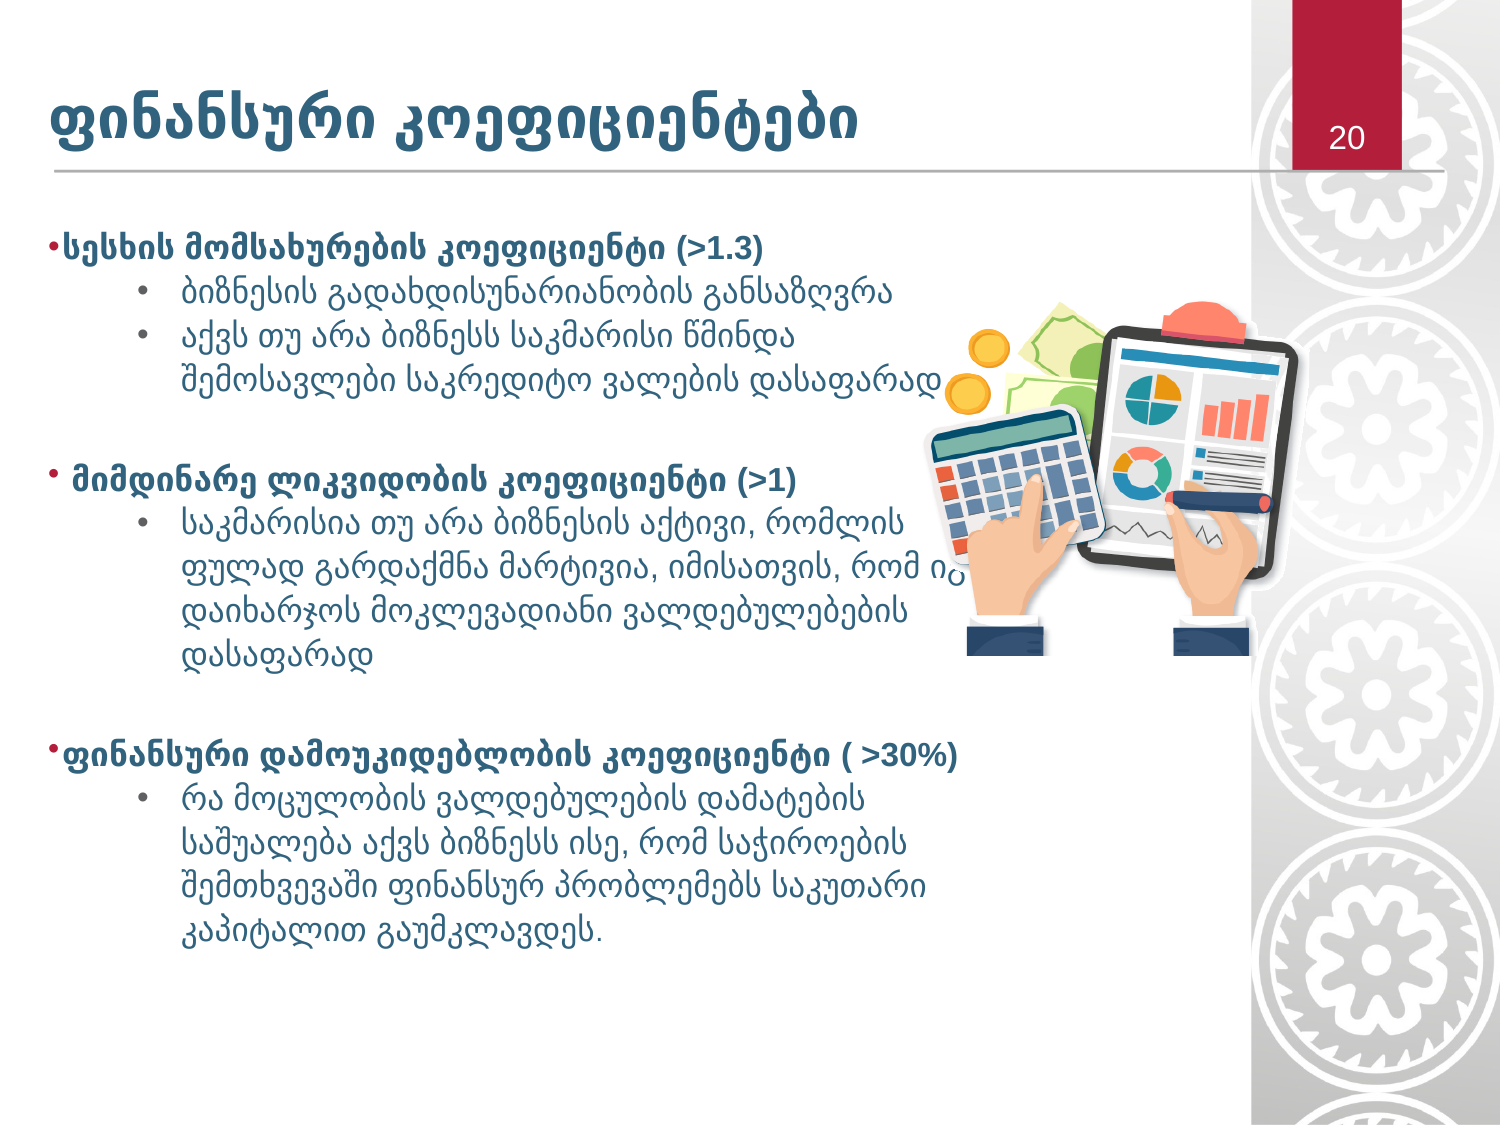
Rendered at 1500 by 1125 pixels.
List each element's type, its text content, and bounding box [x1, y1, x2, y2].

picture [0, 0, 1500, 1125]
list სესხის მომსახურების კოეფიციენტი (>1.3) ბიზნესის გადახდისუნარიანობის განსაზღვრა აქვს თუ არა ბიზნესს საკმარისი წმინდა შემოსავლები საკრედიტო ვალების დასაფარად მიმდინარე ლიკვიდობის კოეფიციენტი (>1) საკმარისია თუ არა ბიზნესის აქტივი, რომლის ფულად გარდაქმნა მარტივია, იმისათვის, რომ იგი დაიხარჯოს მოკლევადიანი ვალდებულებების დასაფარად ფინანსური დამოუკიდებლობის კოეფიციენტი ( >30%) რა მოცულობის ვალდებულების დამატების საშუალება აქვს ბიზნესს ისე, რომ საჭიროების შემთხვევაში ფინანსურ პრობლემებს საკუთარი კაპიტალით გაუმკლავდეს. [48, 151, 987, 1067]
title ფინანსური კოეფიციენტები [48, 21, 1173, 152]
slide_number 20 [1294, 116, 1399, 150]
